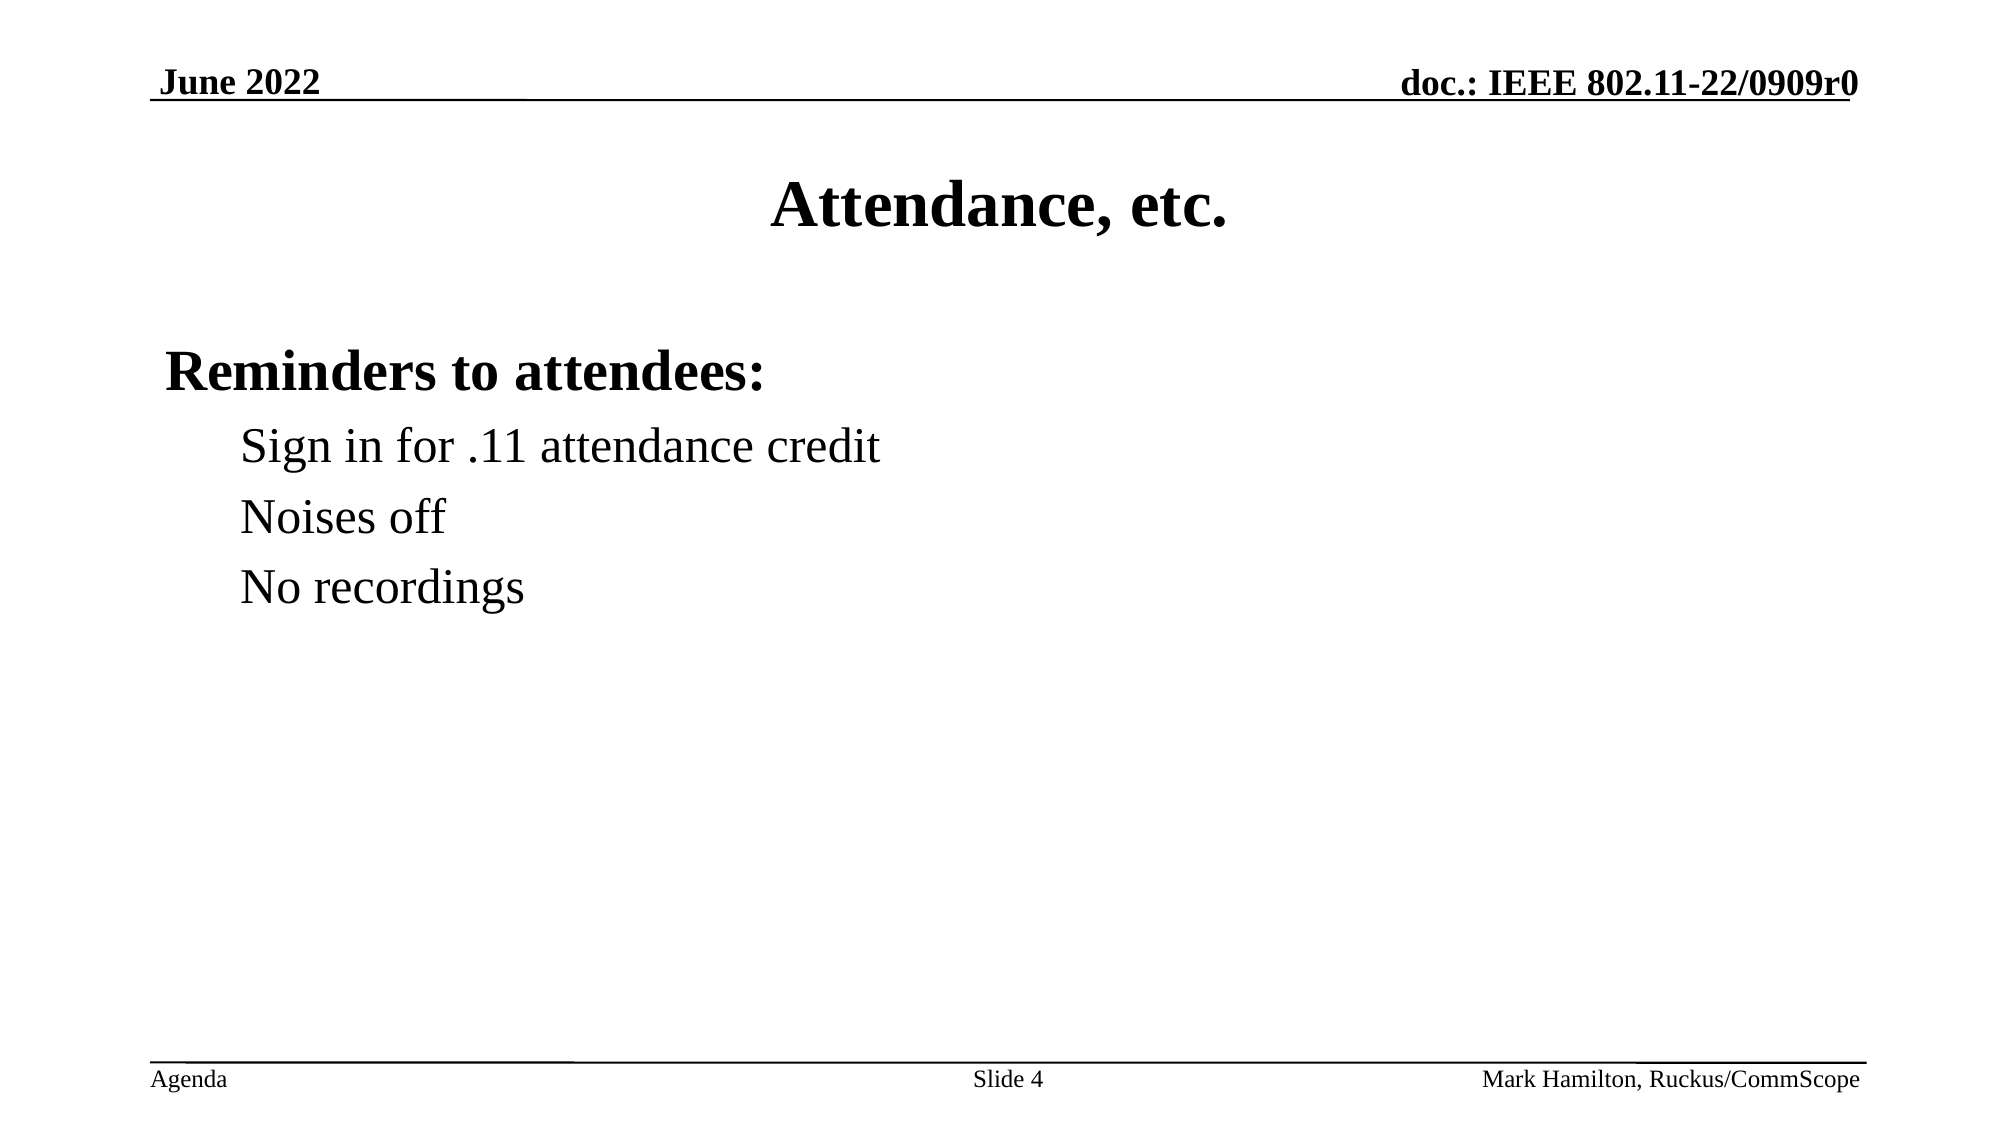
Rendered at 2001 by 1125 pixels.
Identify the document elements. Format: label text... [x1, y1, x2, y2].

slide_number Slide 4 [950, 1061, 1067, 1123]
title Attendance, etc. [149, 112, 1850, 288]
list Reminders to attendees: Sign in for .11 attendance credit Noises off No recordings [149, 324, 1850, 1000]
